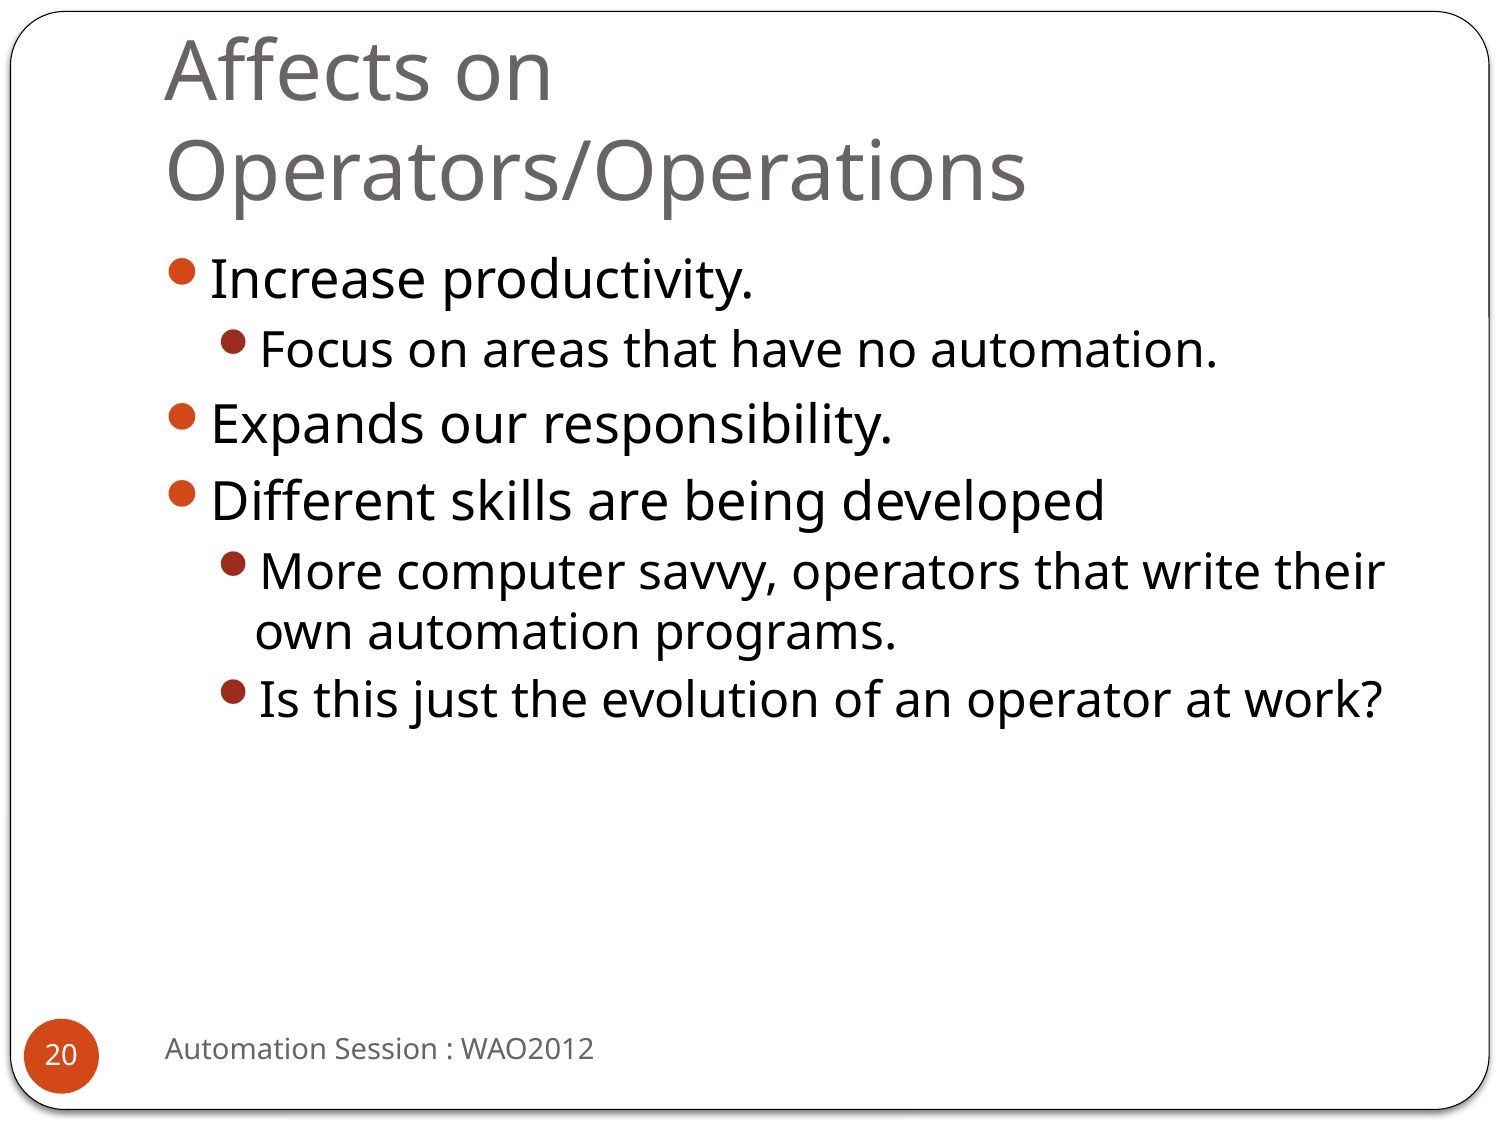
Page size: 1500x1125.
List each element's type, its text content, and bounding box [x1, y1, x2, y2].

list Increase productivity. Focus on areas that have no automation. Expands our responsibility. Different skills are being developed More computer savvy, operators that write their own automation programs. Is this just the evolution of an operator at work? [150, 237, 1425, 988]
footer Automation Session : WAO2012 [150, 1012, 800, 1088]
title Affects on Operators/Operations [150, 45, 1425, 233]
slide_number 20 [23, 1018, 99, 1094]
